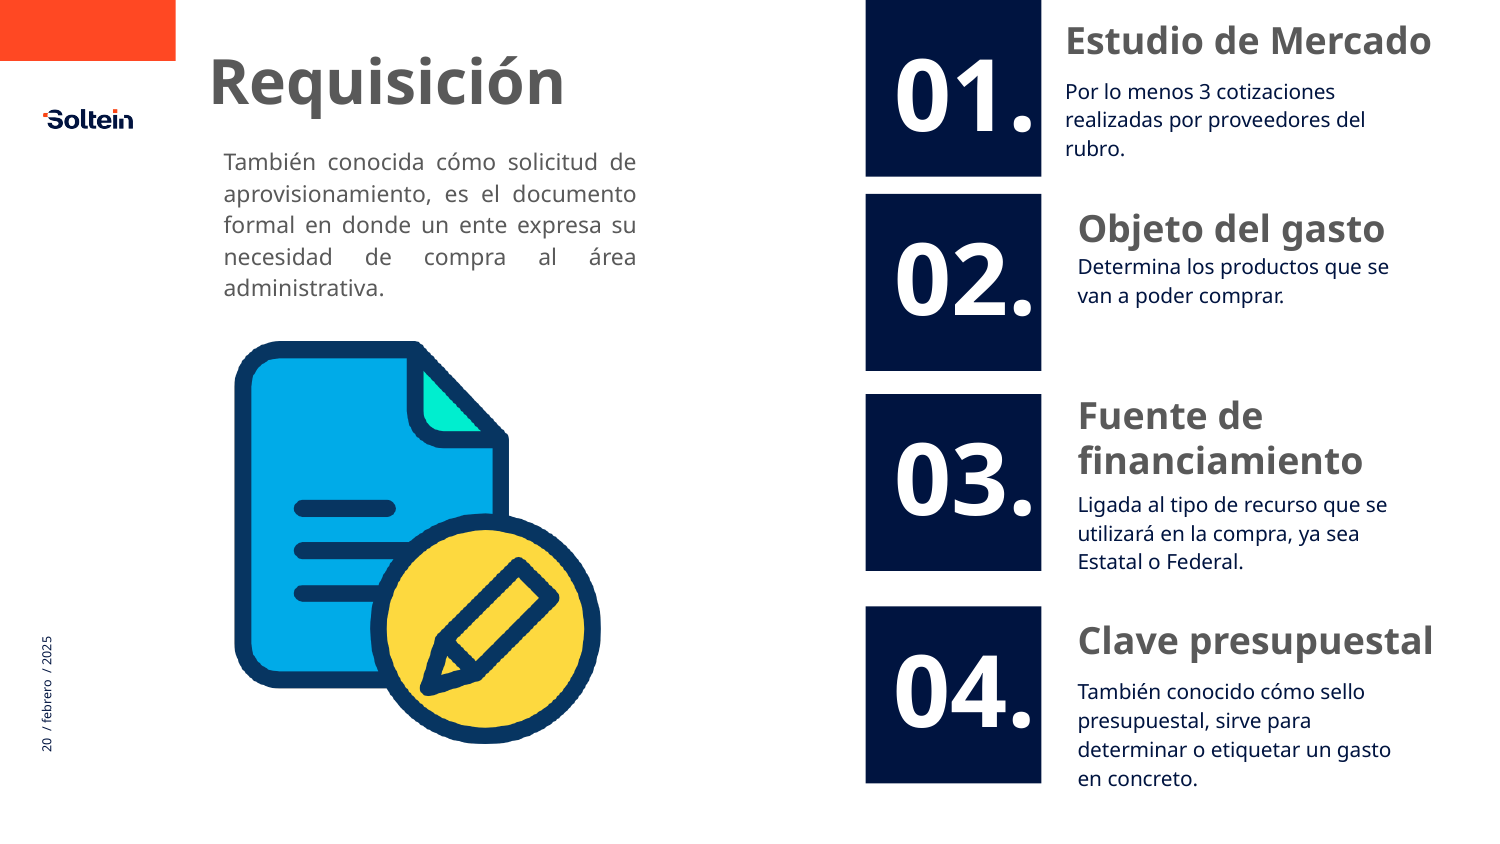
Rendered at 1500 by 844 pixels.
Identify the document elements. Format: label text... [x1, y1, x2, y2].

picture [216, 341, 620, 744]
text_box [865, 606, 1042, 612]
list Por lo menos 3 cotizaciones realizadas por proveedores del rubro. [1049, 59, 1405, 199]
title Fuente de financiamiento [1062, 377, 1500, 442]
title 02. [869, 200, 1062, 340]
title Objeto del gasto [1062, 190, 1487, 255]
picture [43, 108, 133, 129]
text_box [865, 753, 1042, 784]
text_box [865, 394, 1042, 571]
list Determina los productos que se van a poder comprar. [1062, 235, 1418, 375]
title 01. [878, 16, 1054, 156]
list 20 / febrero / 2025 [24, 487, 94, 768]
title Requisición [193, 26, 750, 121]
title 03. [869, 400, 1063, 540]
title 04. [819, 612, 1062, 753]
list Ligada al tipo de recurso que se utilizará en la compra, ya sea Estatal o Federal. [1062, 472, 1418, 602]
title Estudio de Mercado [1049, 1, 1494, 67]
list También conocida cómo solicitud de aprovisionamiento, es el documento formal en donde un ente expresa su necesidad de compra al área administrativa. [208, 128, 653, 531]
text_box [0, 0, 493, 66]
text_box [865, 193, 1042, 371]
text_box [865, 0, 1042, 177]
title Clave presupuestal [1062, 602, 1487, 667]
list También conocido cómo sello presupuestal, sirve para determinar o etiquetar un gasto en concreto. [1062, 660, 1418, 800]
